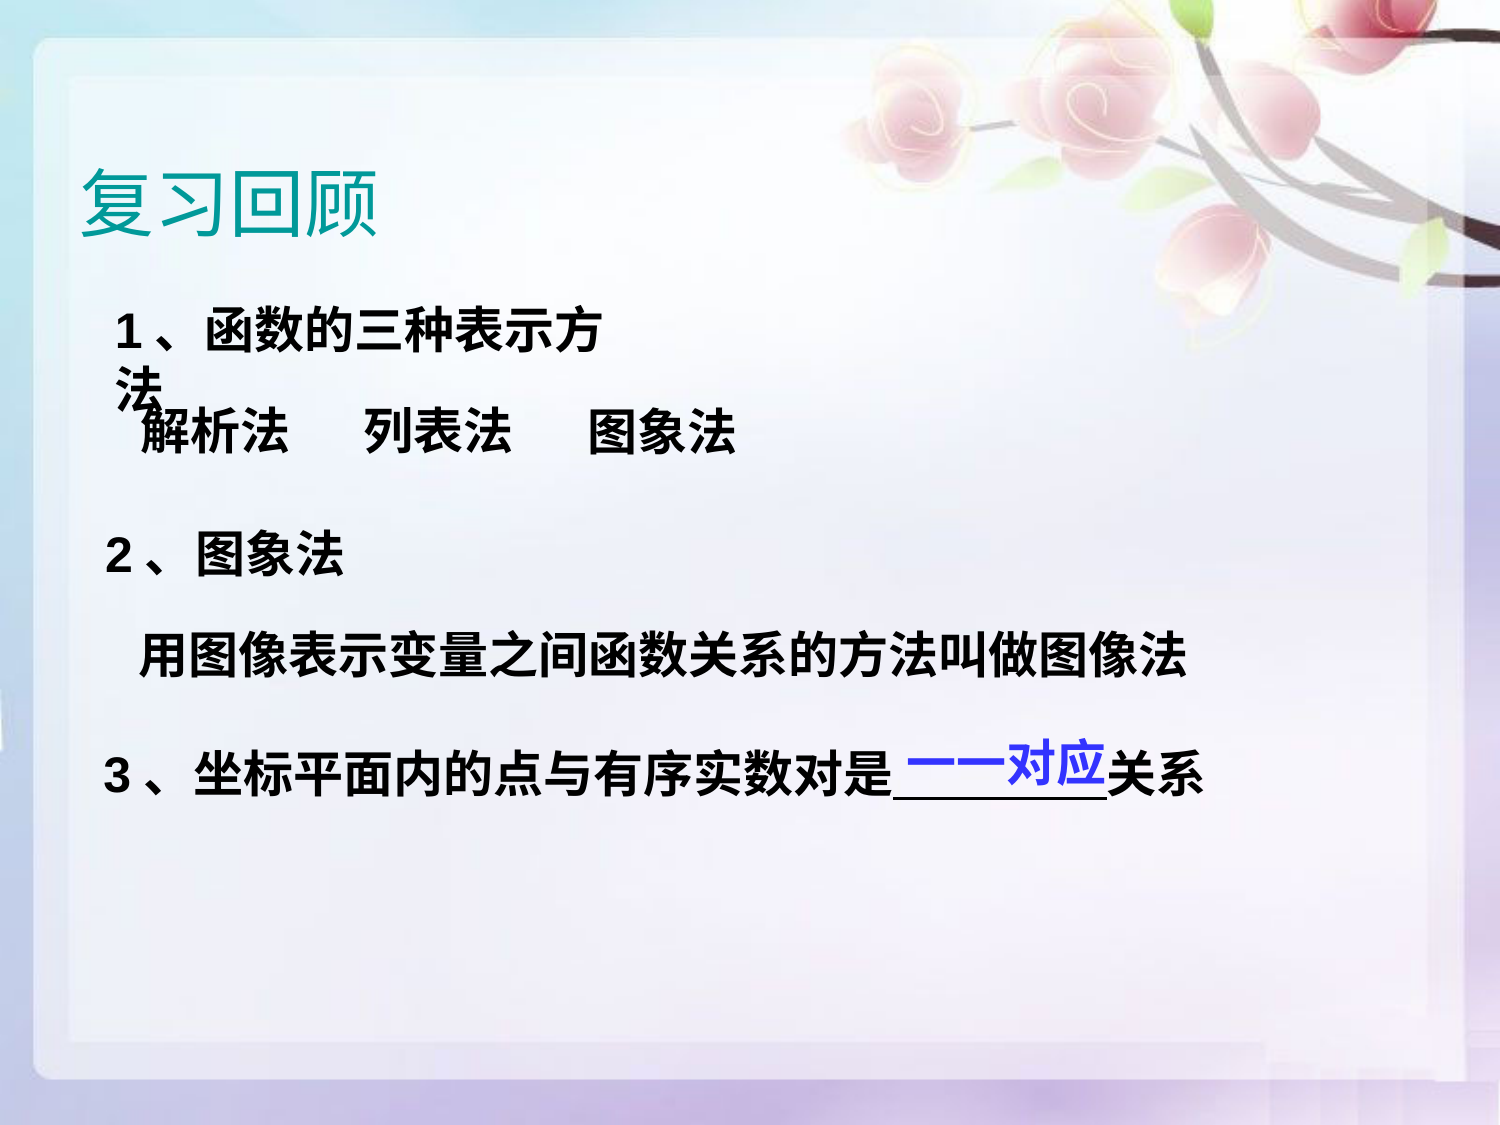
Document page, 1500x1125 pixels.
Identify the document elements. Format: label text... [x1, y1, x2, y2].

text_box 解析法 [125, 392, 348, 467]
text_box 2、图象法 [90, 515, 372, 590]
text_box 3、坐标平面内的点与有序实数对是 关系 [88, 735, 1376, 811]
text_box 用图像表示变量之间函数关系的方法叫做图像法 [123, 616, 1204, 692]
text_box 复习回顾 [64, 149, 395, 254]
text_box 列表法 [348, 392, 597, 467]
text_box 图象法 [573, 392, 753, 468]
picture [0, 0, 1500, 1125]
text_box 1、函数的三种表示方法 [100, 290, 664, 426]
text_box 一一对应 [891, 723, 1140, 799]
